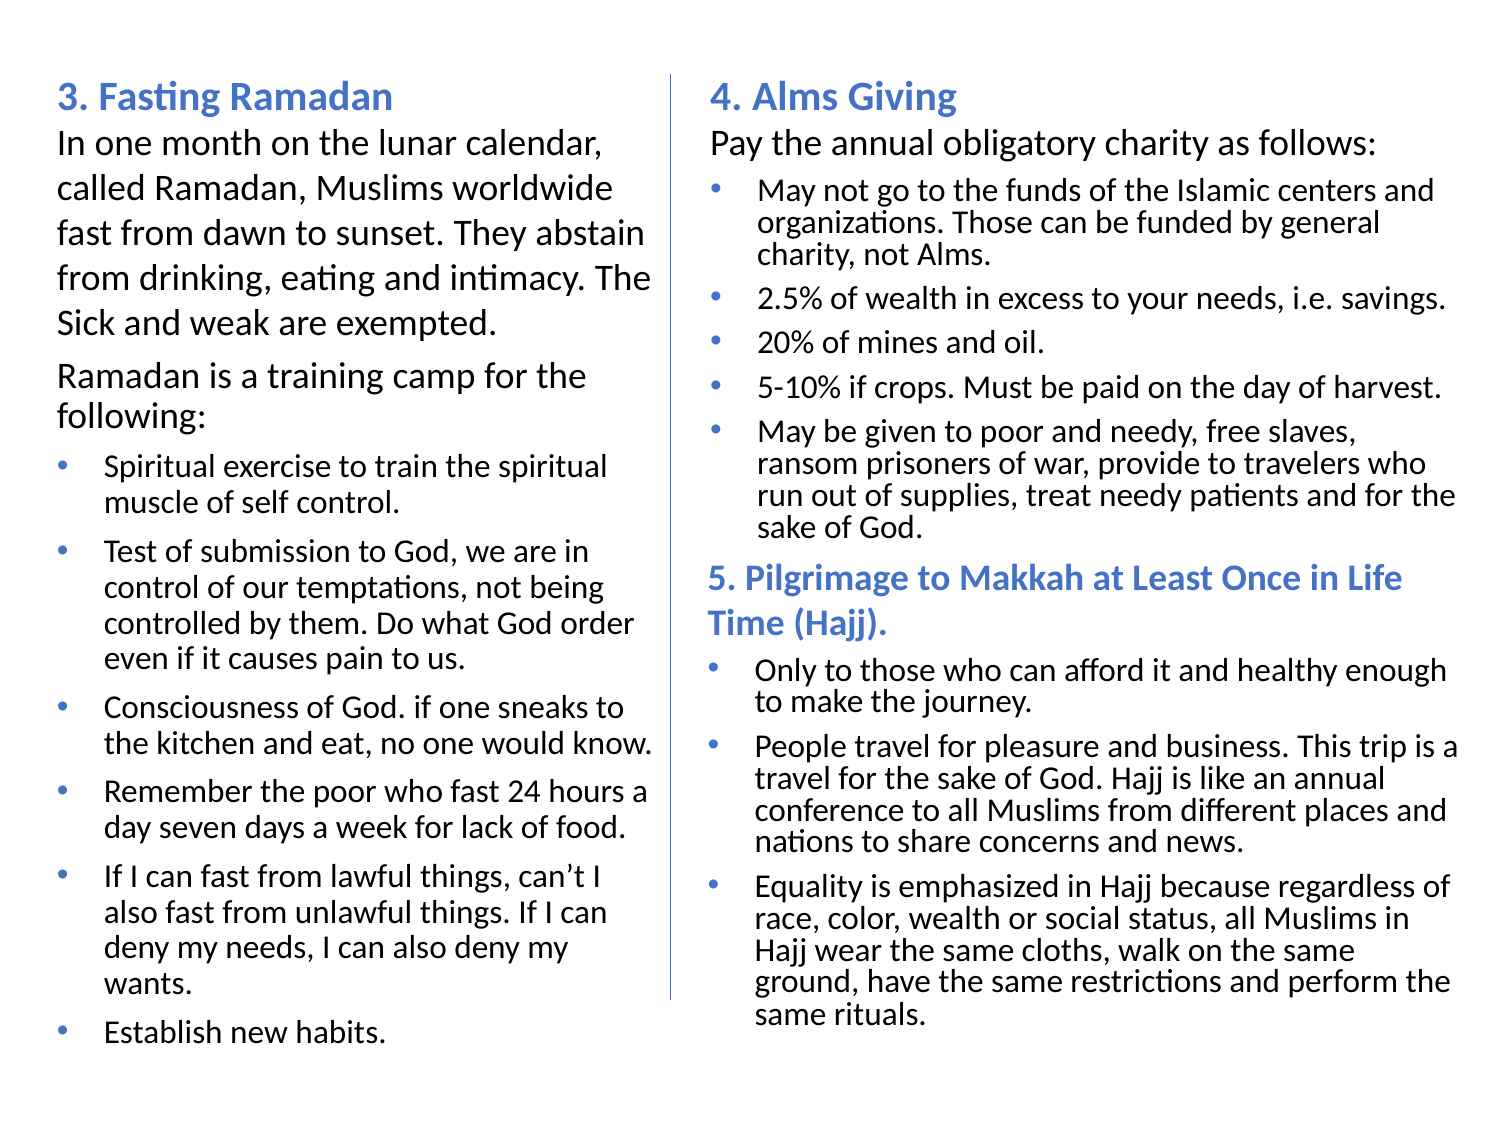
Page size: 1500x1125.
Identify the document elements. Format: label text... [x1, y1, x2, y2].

text_box 5. Pilgrimage to Makkah at Least Once in Life Time (Hajj). Only to those who can afford it and healthy enough to make the journey. People travel for pleasure and business. This trip is a travel for the sake of God. Hajj is like an annual conference to all Muslims from different places and nations to share concerns and news. Equality is emphasized in Hajj because regardless of race, color, wealth or social status, all Muslims in Hajj wear the same cloths, walk on the same ground, have the same restrictions and perform the same rituals. [692, 545, 1476, 1039]
text_box 4. Alms Giving Pay the annual obligatory charity as follows: May not go to the funds of the Islamic centers and organizations. Those can be funded by general charity, not Alms. 2.5% of wealth in excess to your needs, i.e. savings. 20% of mines and oil. 5-10% if crops. Must be paid on the day of harvest. May be given to poor and needy, free slaves, ransom prisoners of war, provide to travelers who run out of supplies, treat needy patients and for the sake of God. [695, 60, 1473, 545]
text_box 3. Fasting Ramadan In one month on the lunar calendar, called Ramadan, Muslims worldwide fast from dawn to sunset. They abstain from drinking, eating and intimacy. The Sick and weak are exempted. Ramadan is a training camp for the following: Spiritual exercise to train the spiritual muscle of self control. Test of submission to God, we are in control of our temptations, not being controlled by them. Do what God order even if it causes pain to us. Consciousness of God. if one sneaks to the kitchen and eat, no one would know. Remember the poor who fast 24 hours a day seven days a week for lack of food. If I can fast from lawful things, can’t I also fast from unlawful things. If I can deny my needs, I can also deny my wants. Establish new habits. [42, 60, 671, 1058]
